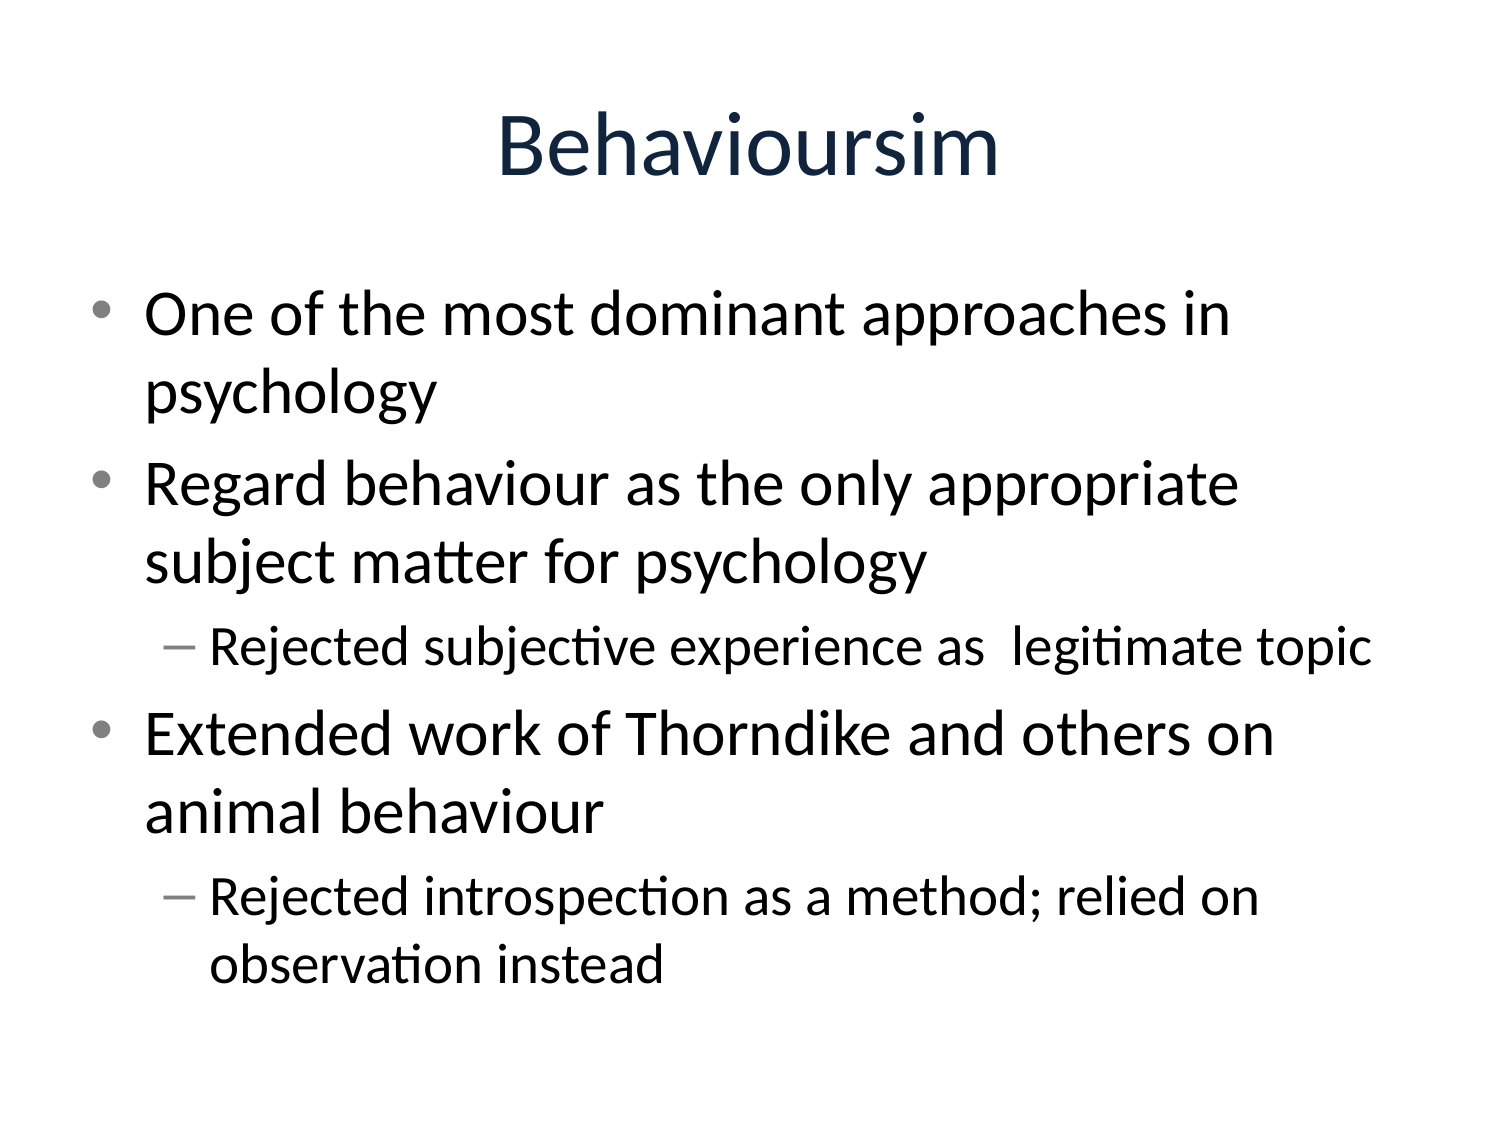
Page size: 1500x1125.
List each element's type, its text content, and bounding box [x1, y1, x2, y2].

title Behavioursim [75, 45, 1425, 233]
list One of the most dominant approaches in psychology Regard behaviour as the only appropriate subject matter for psychology Rejected subjective experience as legitimate topic Extended work of Thorndike and others on animal behaviour Rejected introspection as a method; relied on observation instead [75, 262, 1425, 1005]
